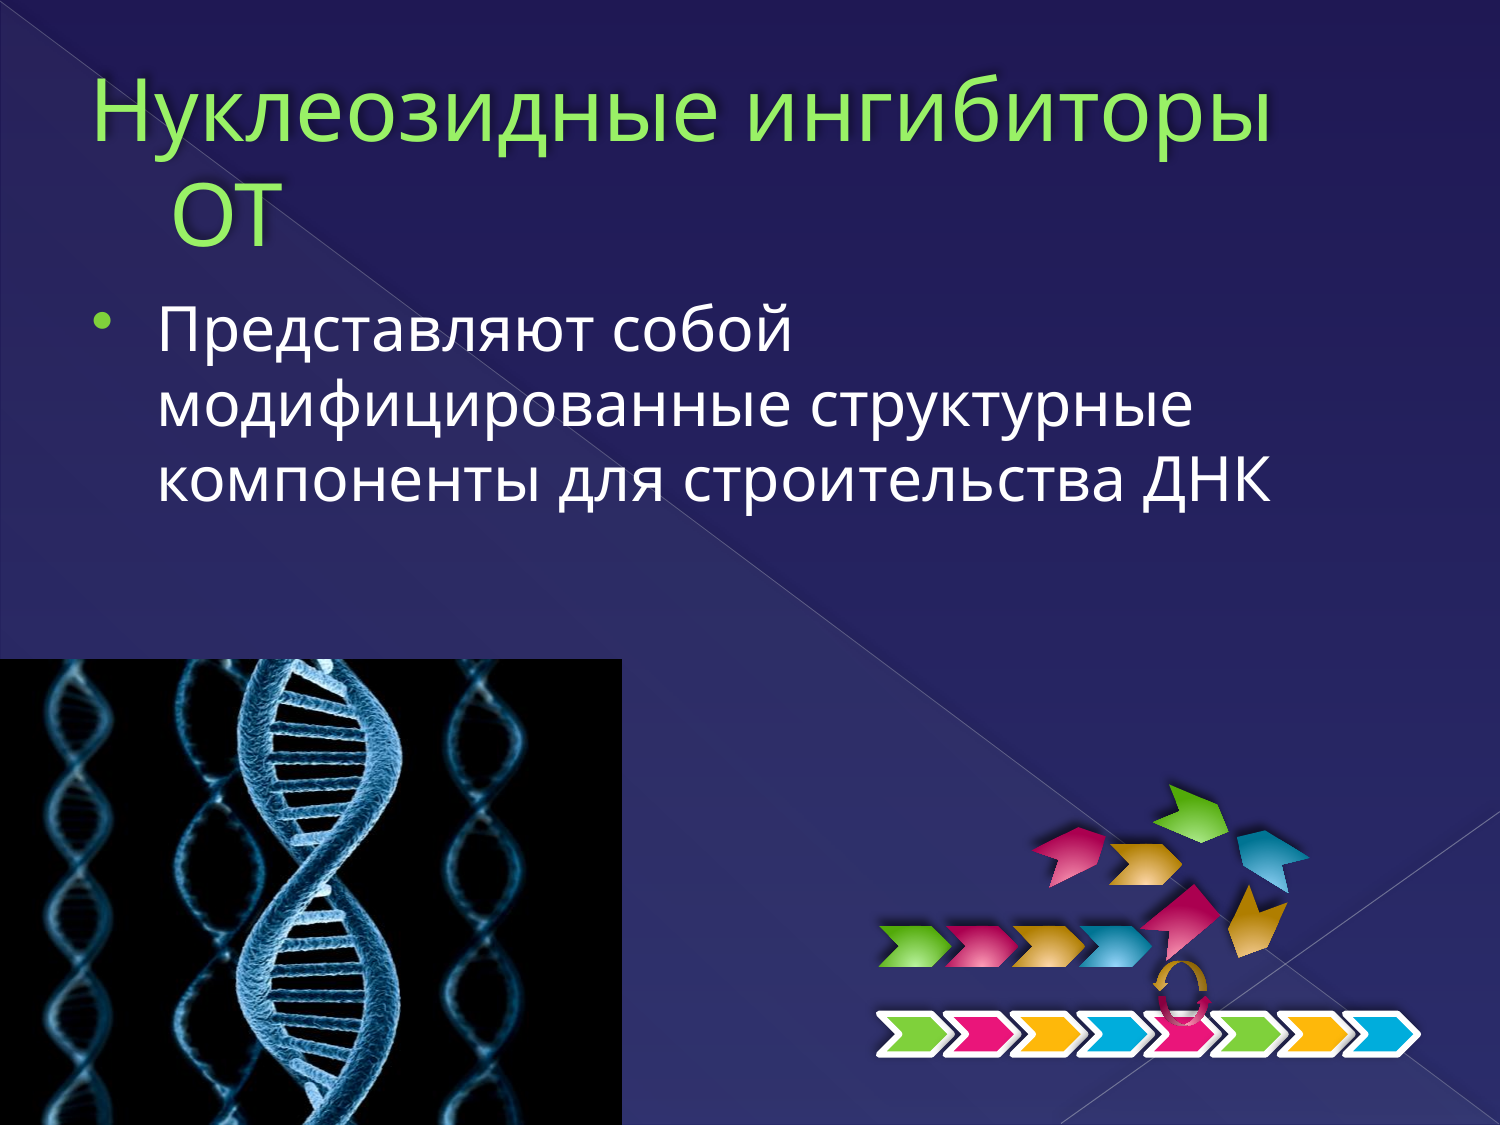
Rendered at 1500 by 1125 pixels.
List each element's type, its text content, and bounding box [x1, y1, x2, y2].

picture [0, 658, 622, 1125]
list Представляют собой модифицированные структурные компоненты для строительства ДНК [67, 281, 1419, 1032]
title Нуклеозидные ингибиторы ОТ [75, 43, 1425, 274]
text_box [878, 796, 1419, 1055]
